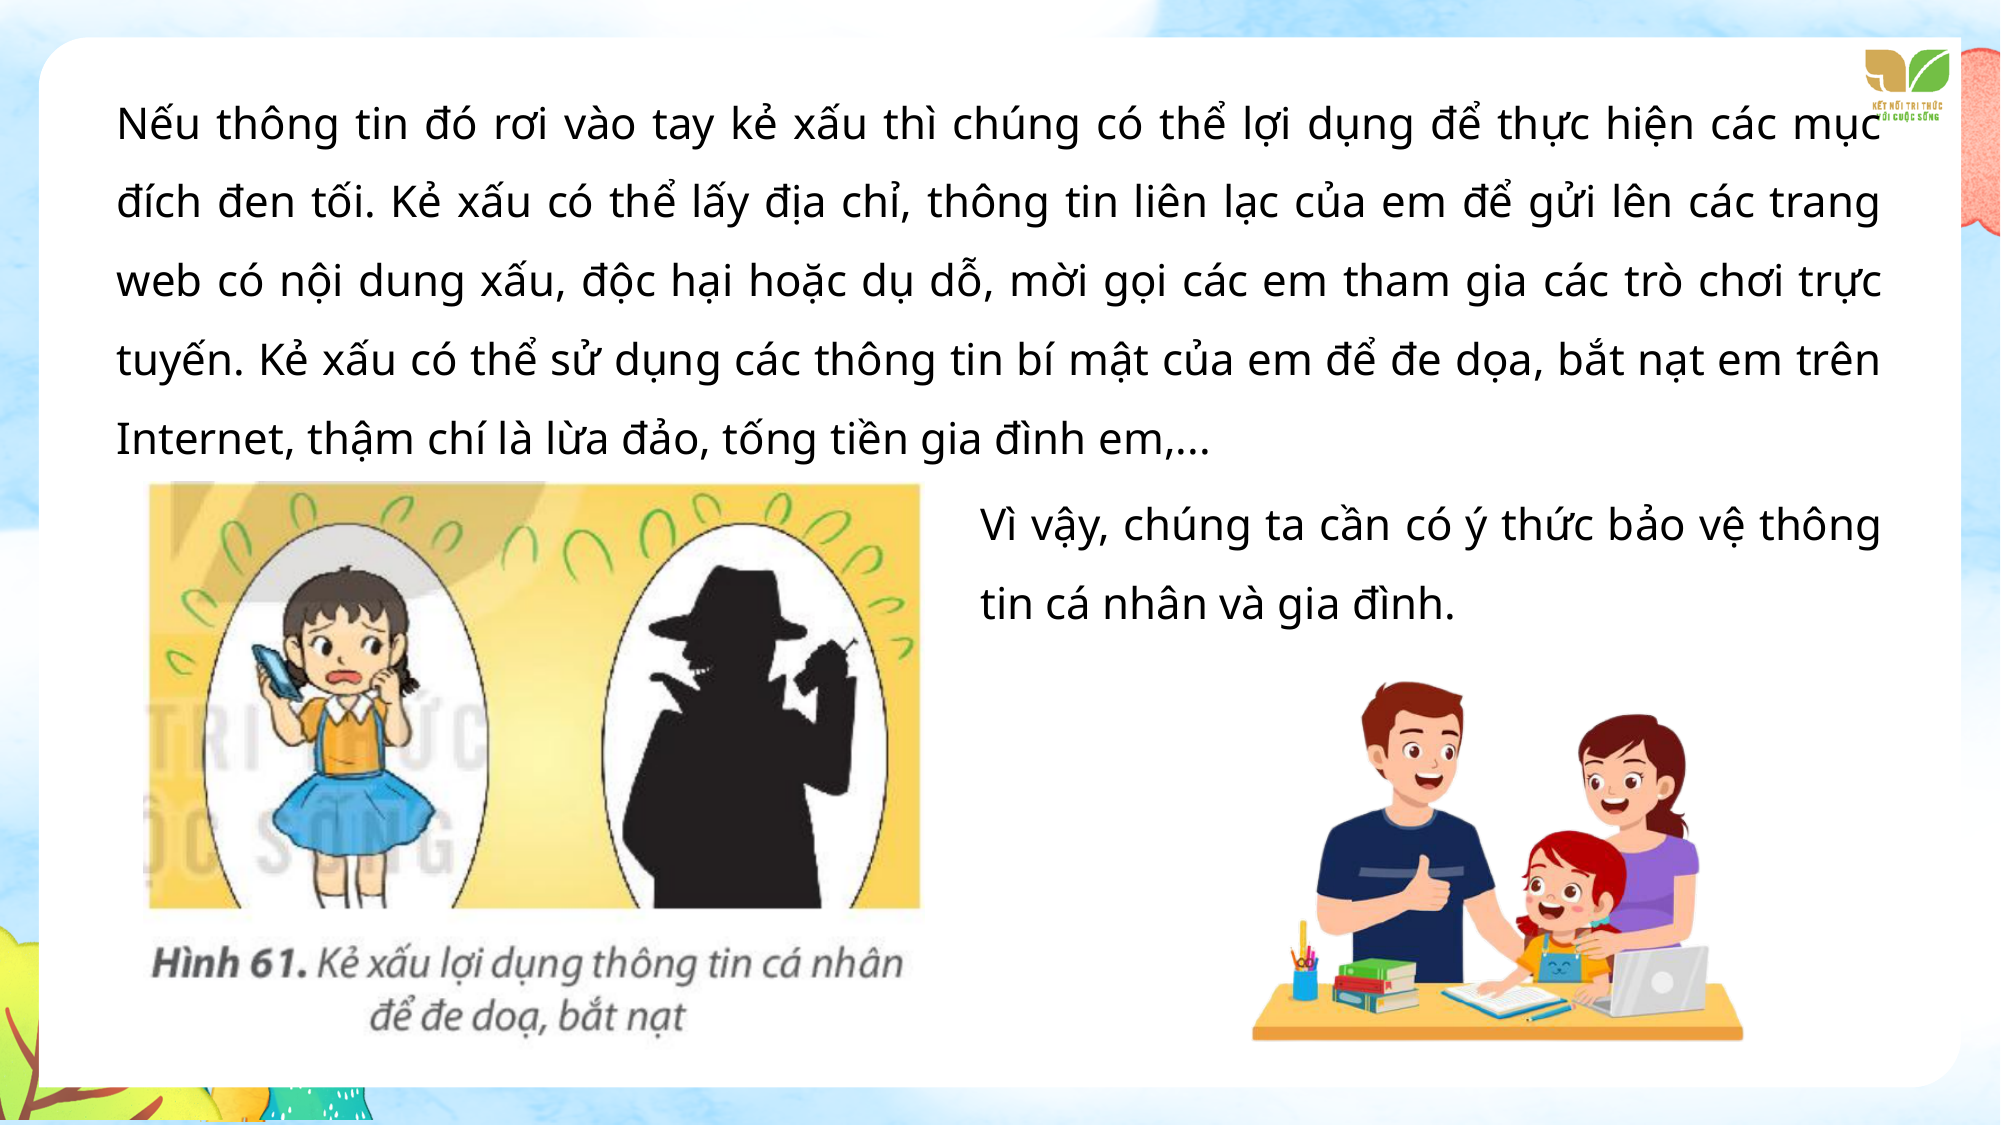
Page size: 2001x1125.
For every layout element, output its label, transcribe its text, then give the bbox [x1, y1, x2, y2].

picture [0, 0, 2001, 1125]
text_box Nếu thông tin đó rơi vào tay kẻ xấu thì chúng có thể lợi dụng để thực hiện các mục đích đen tối. Kẻ xấu có thể lấy địa chỉ, thông tin liên lạc của em để gửi lên các trang web có nội dung xấu, độc hại hoặc dụ dỗ, mời gọi các em tham gia các trò chơi trực tuyến. Kẻ xấu có thể sử dụng các thông tin bí mật của em để đe dọa, bắt nạt em trên Internet, thậm chí là lừa đảo, tống tiền gia đình em,... [101, 61, 1898, 471]
text_box Vì vậy, chúng ta cần có ý thức bảo vệ thông tin cá nhân và gia đình. [965, 463, 1898, 636]
